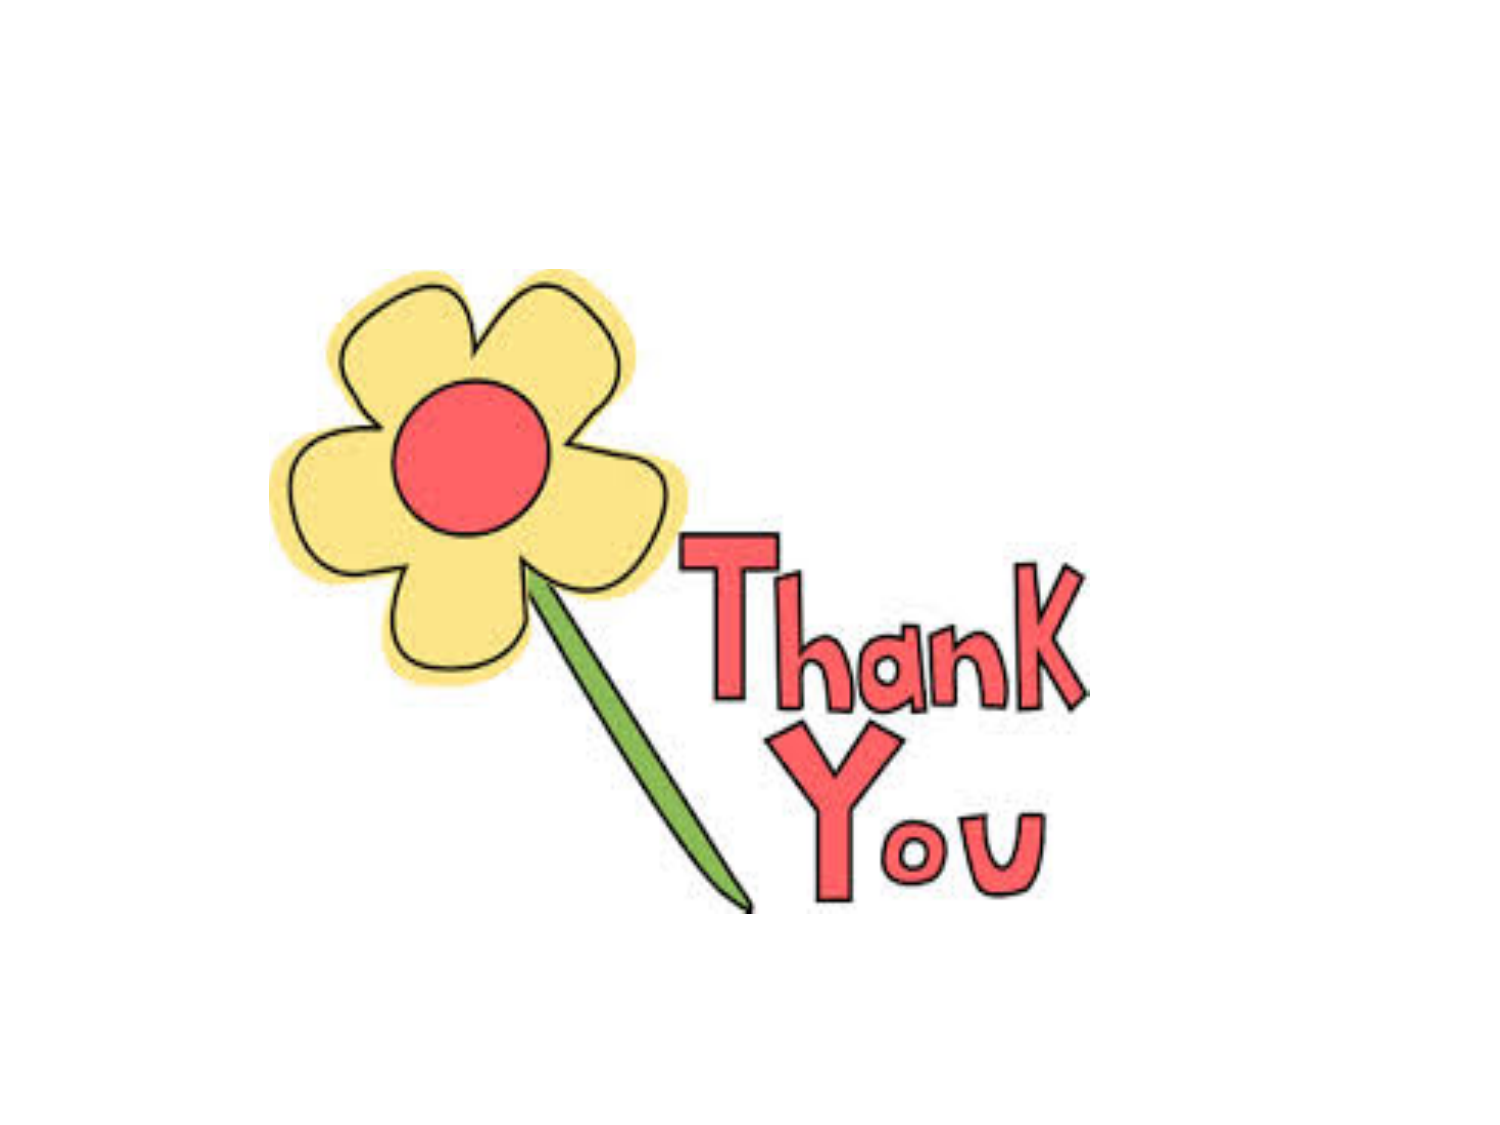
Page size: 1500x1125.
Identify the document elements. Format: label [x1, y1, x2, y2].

list [269, 269, 1091, 915]
